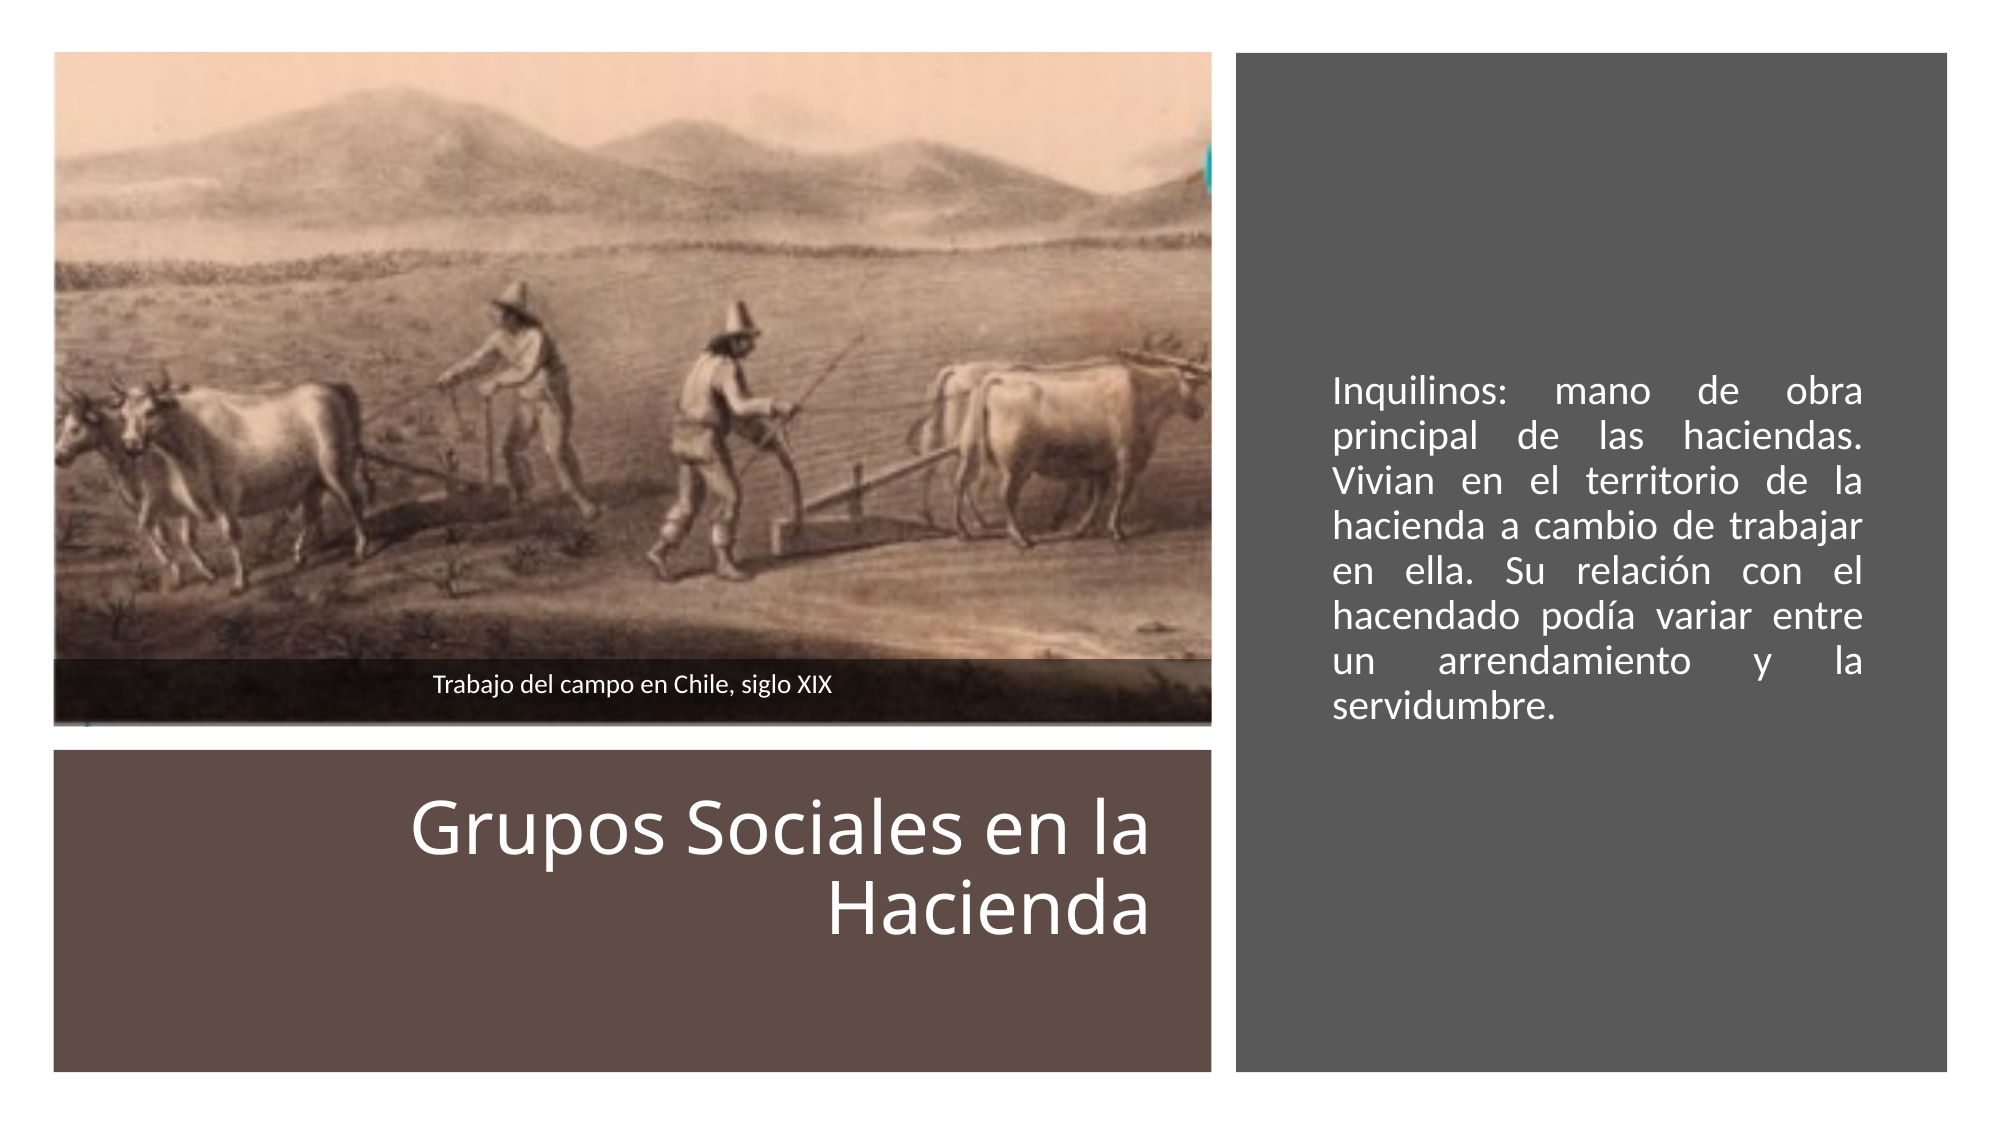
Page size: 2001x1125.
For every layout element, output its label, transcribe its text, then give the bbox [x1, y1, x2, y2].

text_box [1235, 52, 1948, 1073]
text_box [53, 749, 1212, 1073]
list Inquilinos: mano de obra principal de las haciendas. Vivian en el territorio de la hacienda a cambio de trabajar en ella. Su relación con el hacendado podía variar entre un arrendamiento y la servidumbre. [1317, 150, 1879, 947]
picture [53, 52, 1212, 727]
title Grupos Sociales en la Hacienda [85, 782, 1168, 1049]
